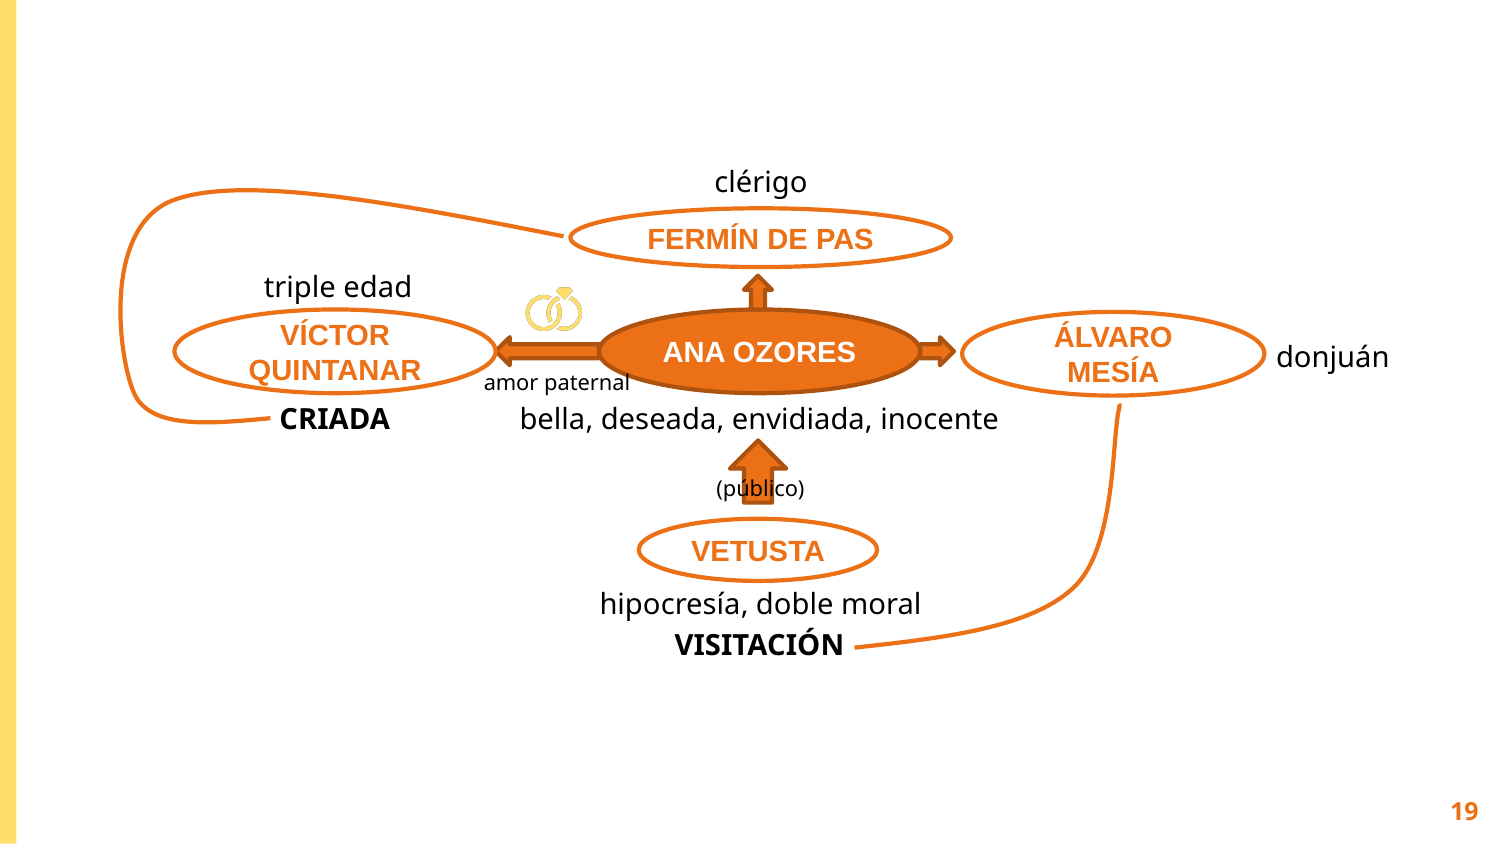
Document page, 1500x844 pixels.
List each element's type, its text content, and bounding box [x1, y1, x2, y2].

text_box amor paternal [468, 361, 645, 402]
slide_number 19 [1403, 780, 1494, 832]
text_box [741, 273, 774, 312]
text_box CRIADA [264, 393, 406, 443]
text_box [918, 335, 957, 368]
text_box [854, 403, 1122, 650]
text_box (público) [701, 467, 820, 509]
picture [522, 278, 585, 341]
text_box hipocresía, doble moral [584, 577, 931, 628]
text_box [355, 196, 394, 202]
text_box VETUSTA [636, 516, 880, 577]
text_box VÍCTOR QUINTANAR [313, 316, 498, 393]
text_box [728, 438, 788, 467]
text_box FERMÍN DE PAS [568, 206, 954, 270]
text_box VISITACIÓN [659, 619, 860, 669]
text_box bella, deseada, envidiada, inocente [504, 393, 1015, 443]
text_box ANA OZORES [600, 307, 919, 393]
text_box [118, 188, 565, 425]
text_box ÁLVARO MESÍA [960, 309, 1261, 398]
text_box donjuán [1261, 331, 1405, 382]
text_box [130, 196, 175, 217]
text_box [497, 335, 602, 361]
text_box clérigo [699, 156, 823, 206]
